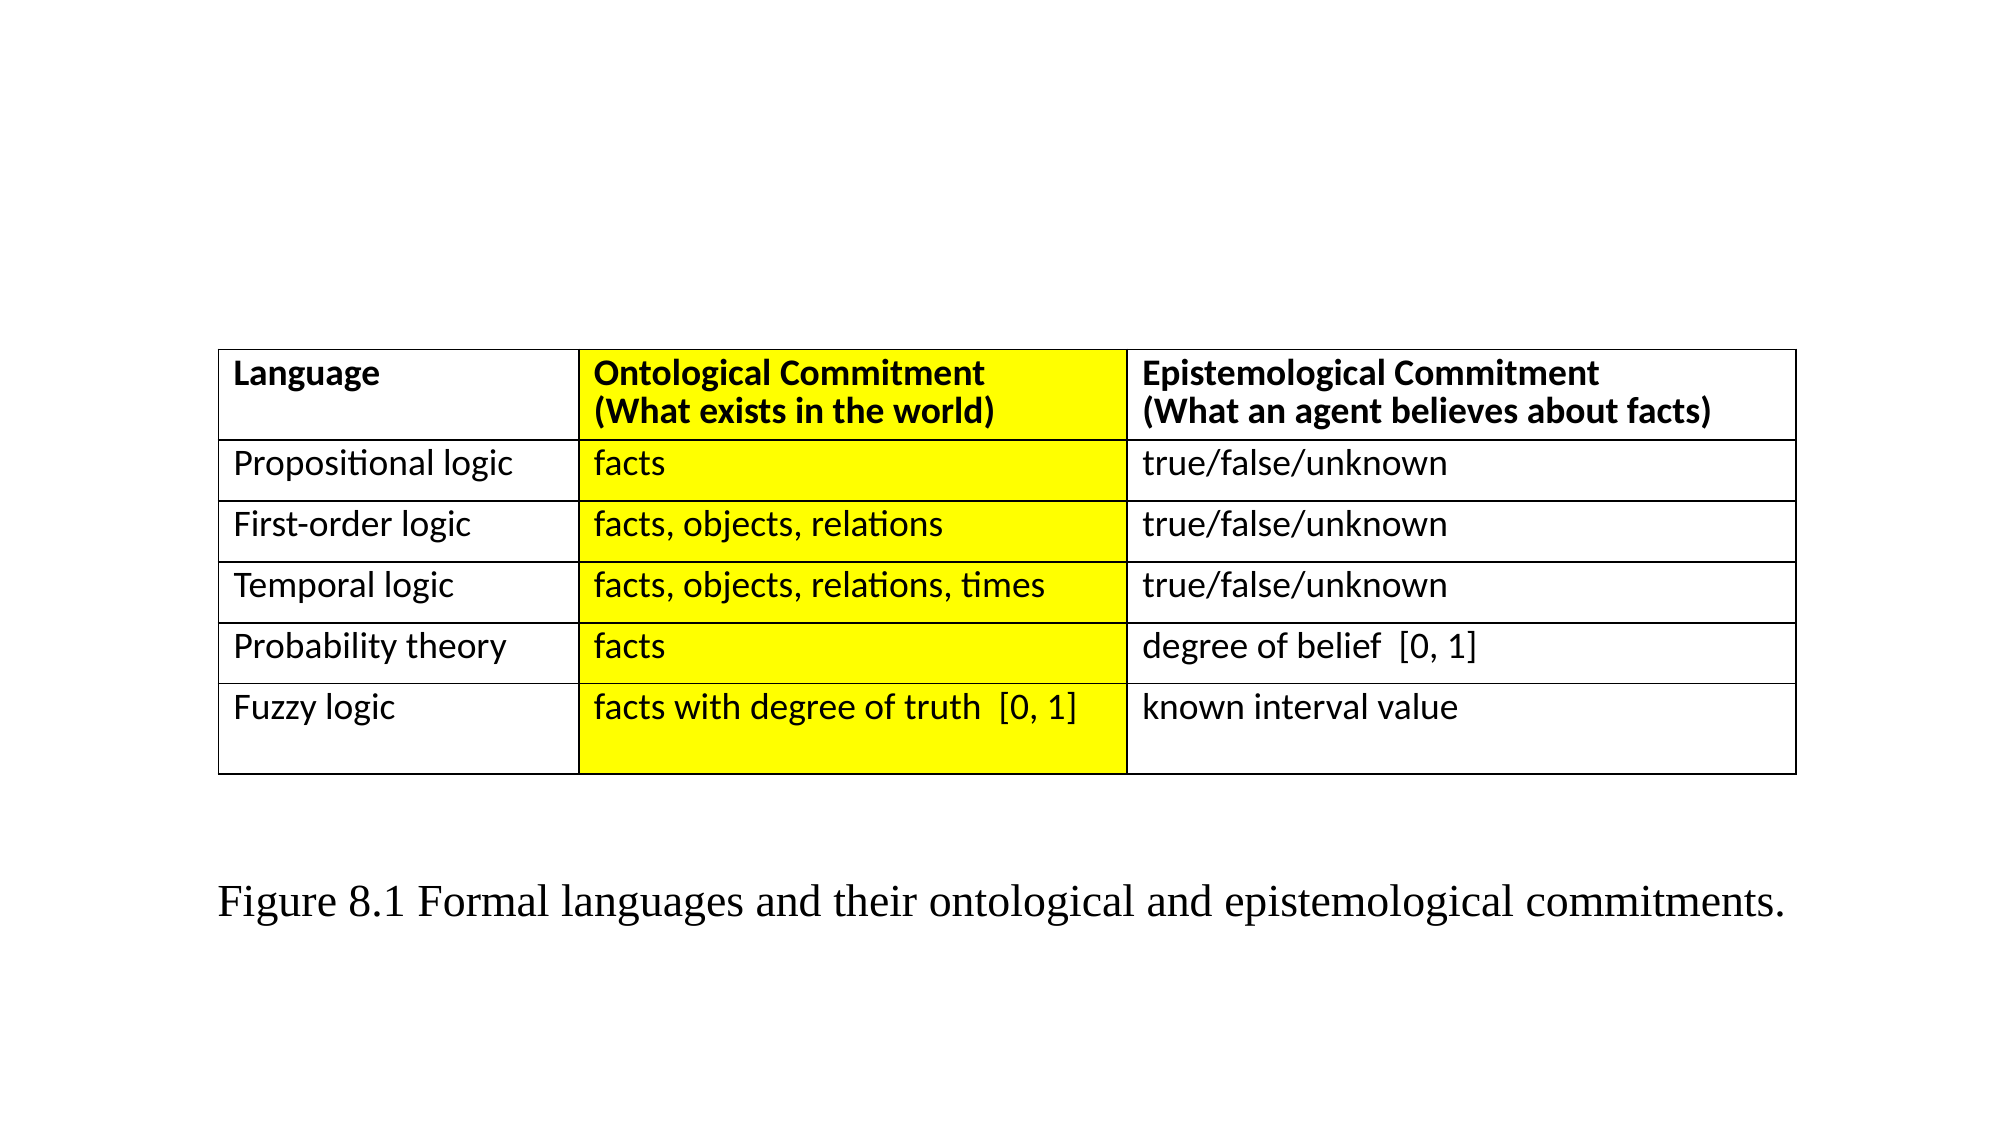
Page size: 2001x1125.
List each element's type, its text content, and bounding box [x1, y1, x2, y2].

text_box Figure 8.1 Formal languages and their ontological and epistemological commitments. [202, 863, 1827, 933]
